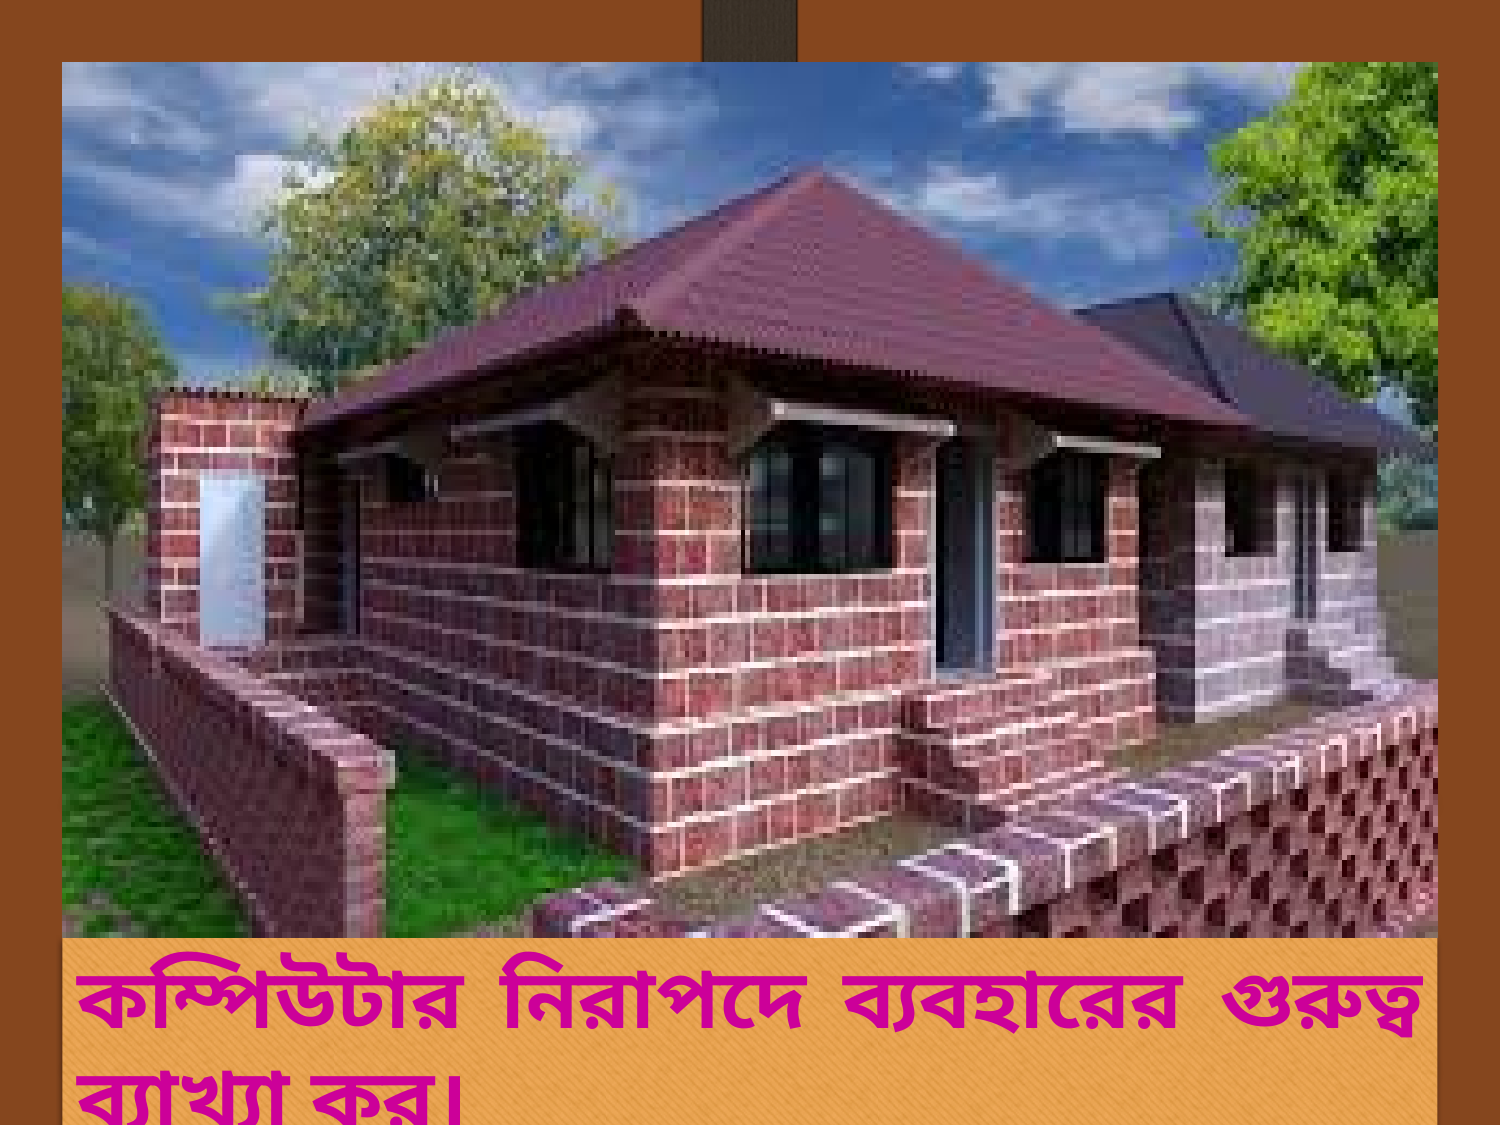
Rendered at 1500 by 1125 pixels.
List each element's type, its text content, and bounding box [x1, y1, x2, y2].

text_box কম্পিউটার নিরাপদে ব্যবহারের গুরুত্ব ব্যাখ্যা কর। [62, 938, 1438, 1125]
picture [0, 0, 1500, 1125]
